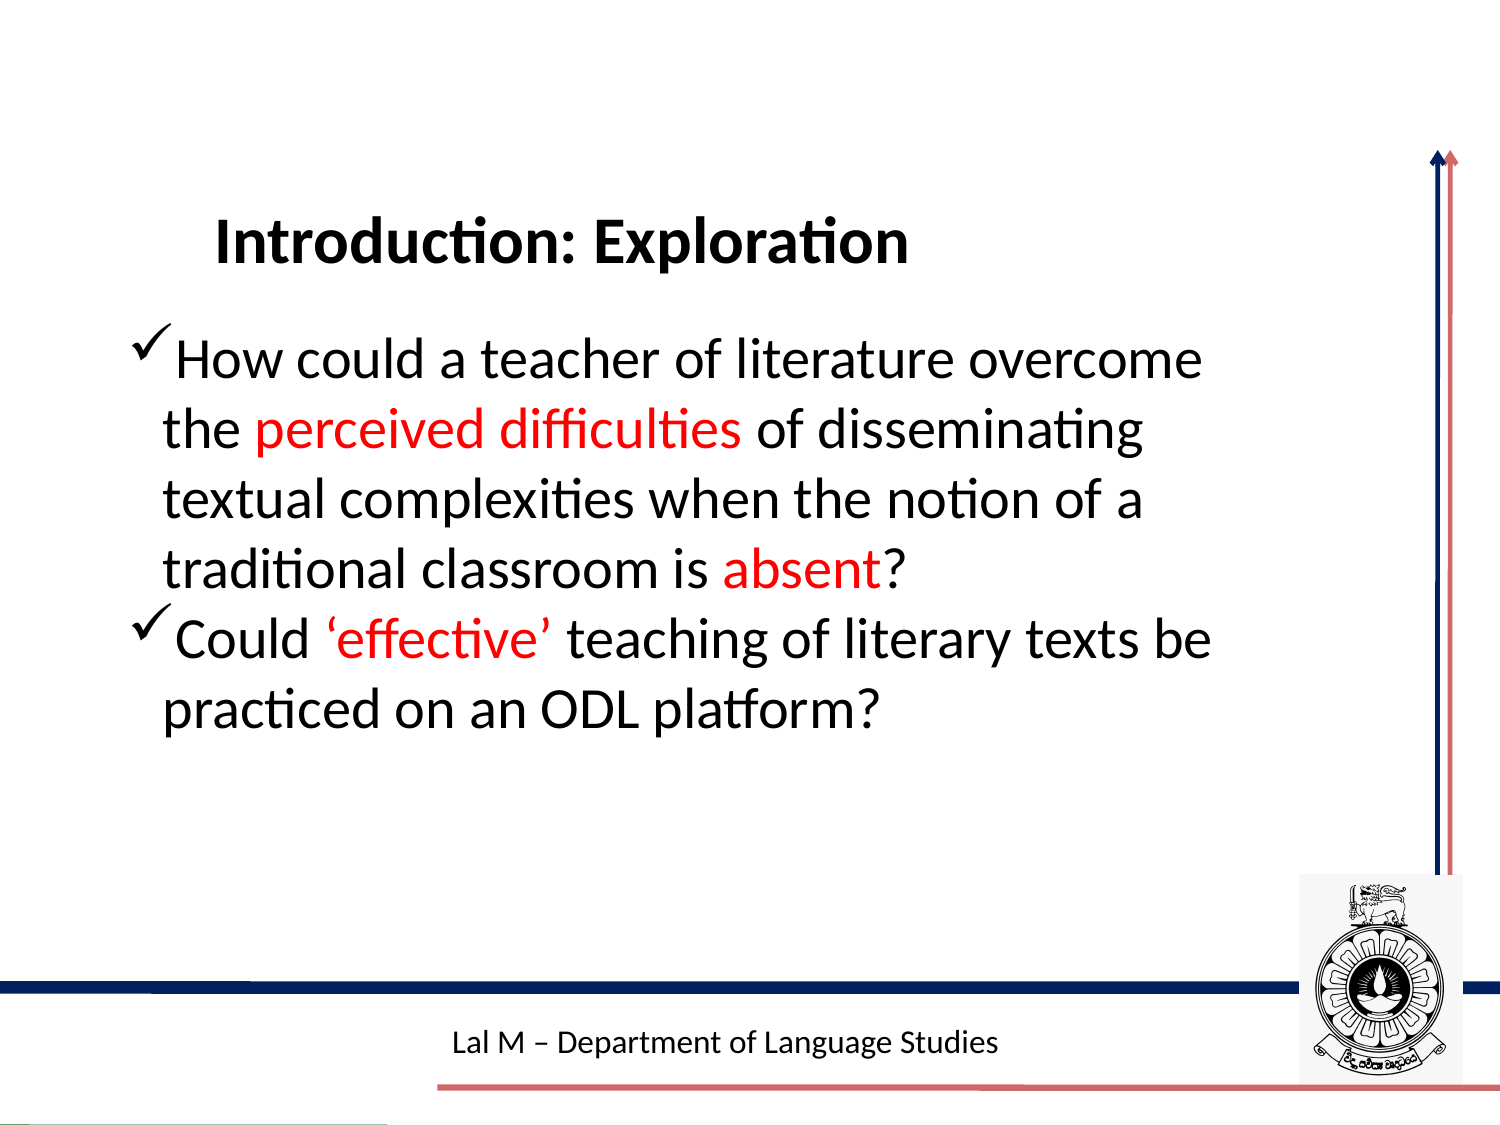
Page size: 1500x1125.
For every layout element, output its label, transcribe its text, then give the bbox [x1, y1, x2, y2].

text_box How could a teacher of literature overcome the perceived difficulties of disseminating textual complexities when the notion of a traditional classroom is absent? Could ‘effective’ teaching of literary texts be practiced on an ODL platform? [112, 312, 1300, 748]
text_box Introduction: Exploration [199, 149, 1388, 285]
picture [1299, 1088, 1463, 1092]
picture [1299, 874, 1463, 1087]
text_box Lal M – Department of Language Studies [437, 1012, 1025, 1068]
